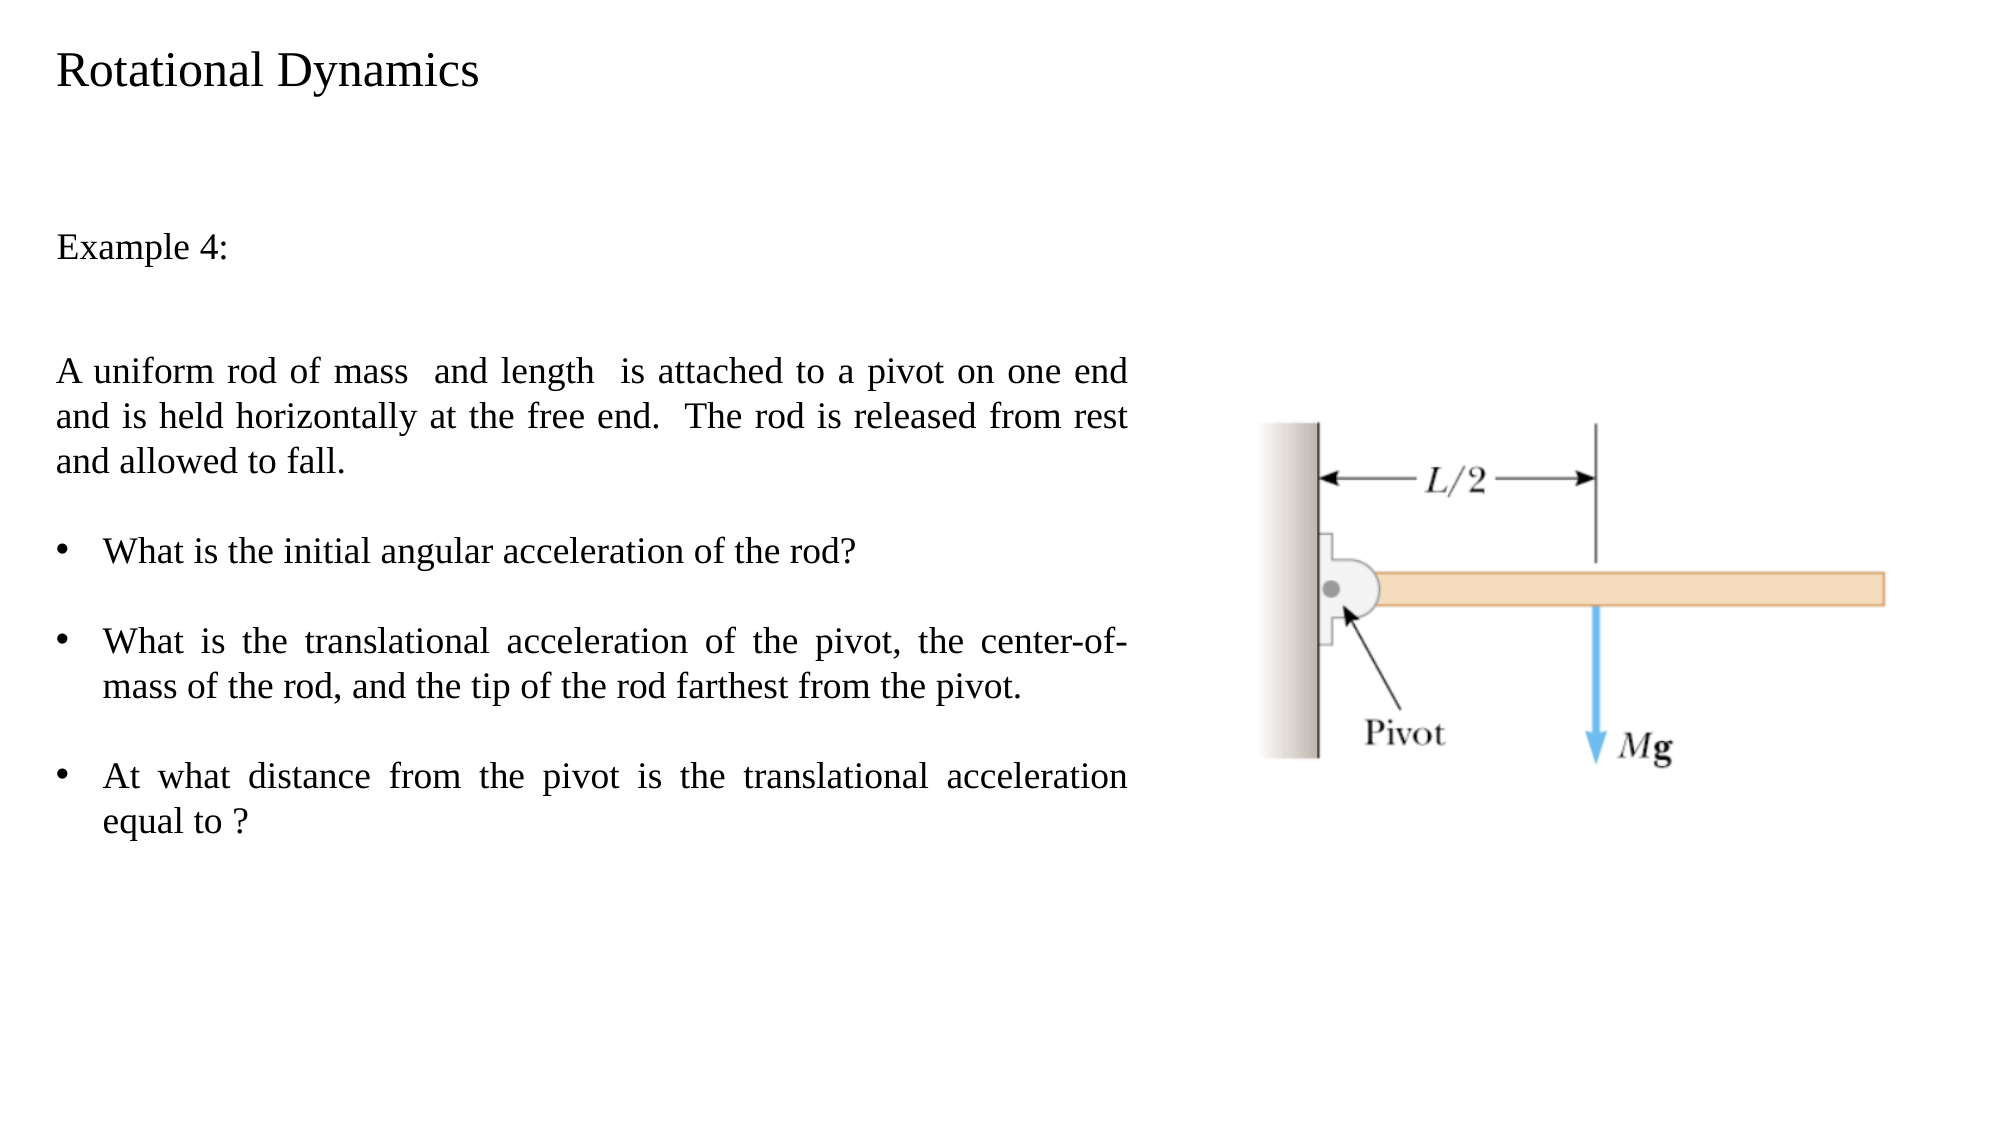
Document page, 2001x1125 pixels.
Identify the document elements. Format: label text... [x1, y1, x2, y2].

text_box Example 4: [41, 214, 245, 275]
picture [1168, 308, 1962, 854]
text_box Rotational Dynamics [41, 29, 1090, 104]
